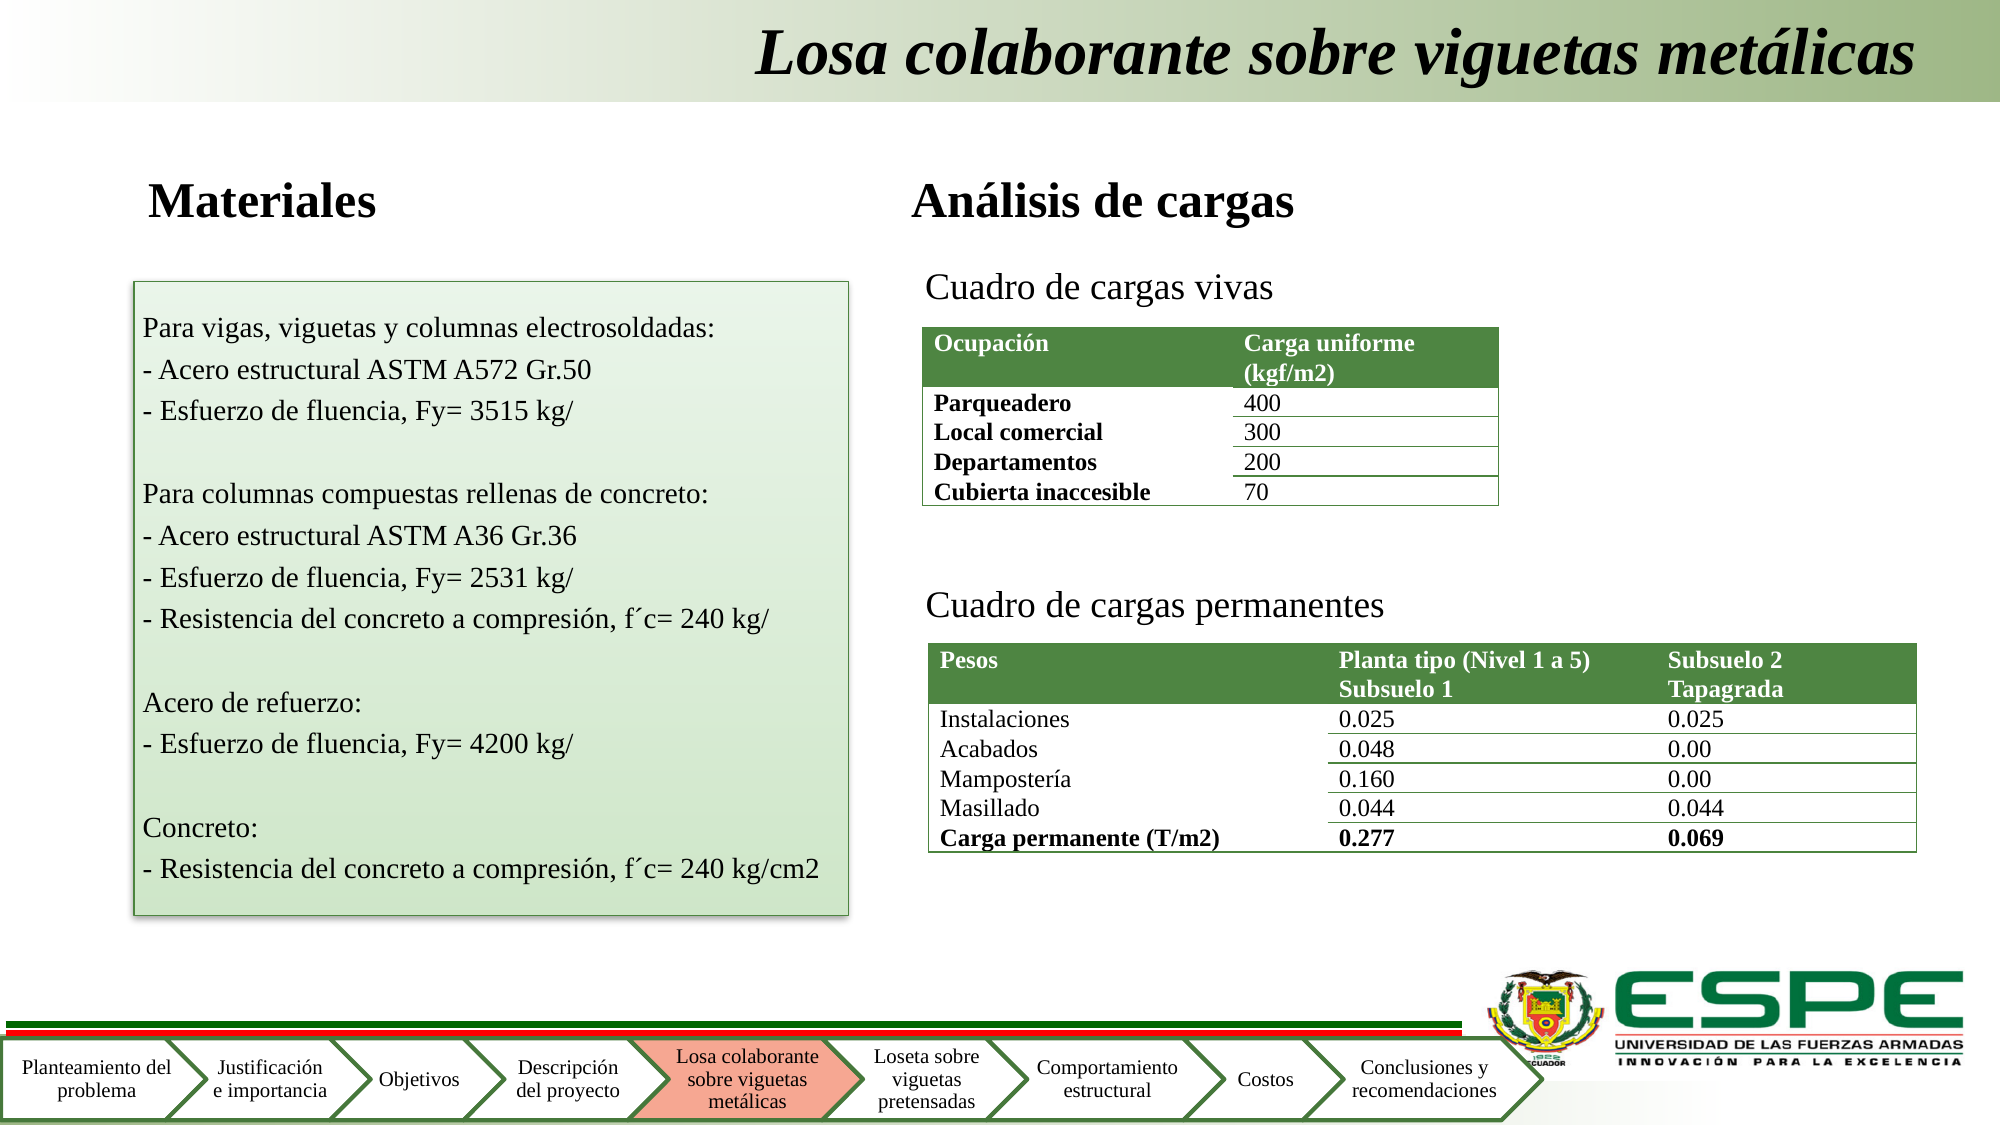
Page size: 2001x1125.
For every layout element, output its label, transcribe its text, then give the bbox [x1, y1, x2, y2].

table_cell 0.044 [1328, 793, 1657, 822]
table_cell 0.069 [1657, 823, 1916, 851]
table_header Ocupación [923, 328, 1233, 387]
text_box Análisis de cargas [896, 160, 1330, 257]
table_header Subsuelo 2 Tapagrada [1657, 645, 1916, 703]
table_cell 0.048 [1328, 734, 1657, 762]
table_cell 200 [1233, 447, 1498, 475]
table_cell Masillado [929, 793, 1328, 822]
table_header Carga uniforme (kgf/m2) [1233, 328, 1498, 386]
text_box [0, 1033, 1544, 1125]
table_cell 400 [1233, 388, 1498, 416]
table_cell 0.025 [1657, 704, 1916, 733]
text_box Cuadro de cargas vivas [910, 254, 1290, 315]
table_cell 0.044 [1657, 793, 1916, 822]
table_header Pesos [929, 645, 1328, 704]
title Losa colaborante sobre viguetas metálicas [133, 0, 1934, 188]
table_cell Acabados [929, 733, 1328, 763]
table_cell 0.00 [1657, 764, 1916, 792]
table_cell Local comercial [923, 417, 1233, 446]
table_cell Cubierta inaccesible [923, 476, 1233, 505]
table_cell Departamentos [923, 446, 1233, 476]
table_cell Parqueadero [923, 387, 1233, 417]
text_box Materiales [133, 160, 505, 257]
table_cell 0.277 [1328, 823, 1657, 851]
picture [1466, 959, 1977, 1081]
table_cell Instalaciones [929, 704, 1328, 733]
table_cell 70 [1233, 477, 1498, 505]
table_header Planta tipo (Nivel 1 a 5) Subsuelo 1 [1328, 645, 1657, 703]
table_cell Carga permanente (T/m2) [929, 822, 1328, 851]
table_cell 300 [1233, 417, 1498, 446]
table_cell 0.00 [1657, 734, 1916, 762]
text_box Cuadro de cargas permanentes [910, 572, 1401, 633]
table_cell 0.160 [1328, 764, 1657, 792]
table_cell Mampostería [929, 763, 1328, 793]
table_cell 0.025 [1328, 704, 1657, 733]
